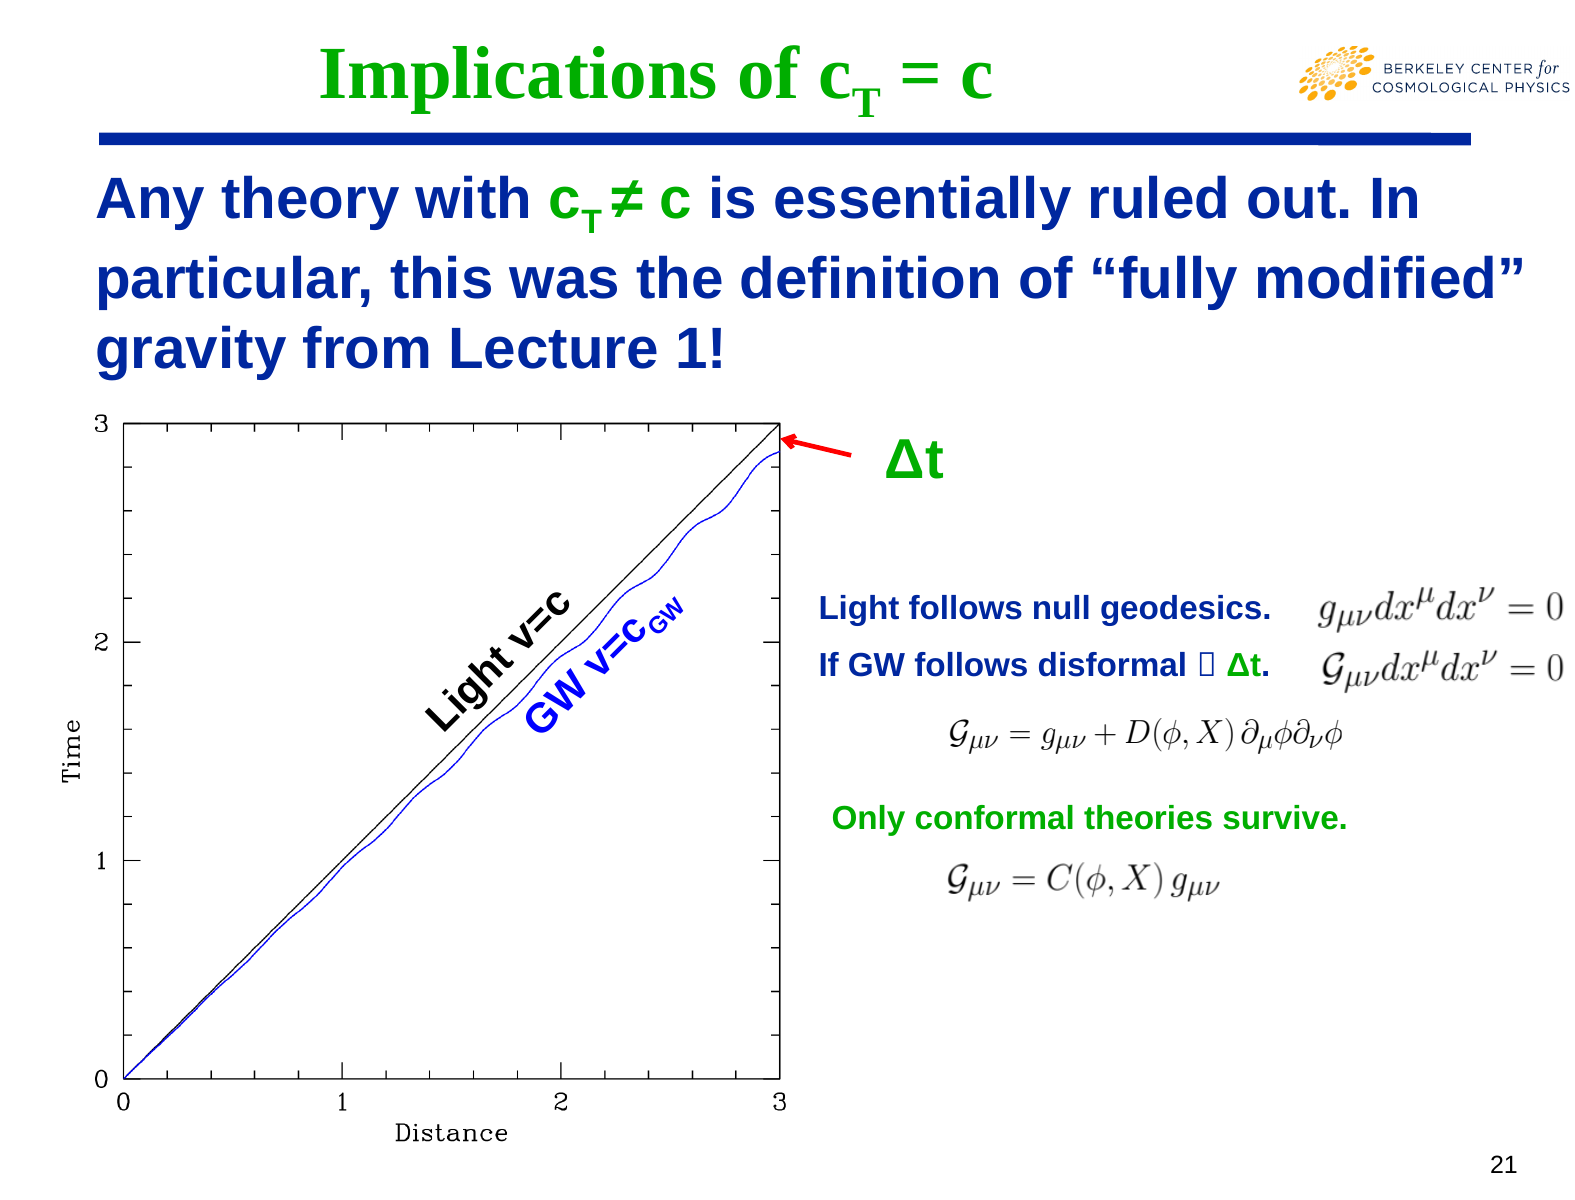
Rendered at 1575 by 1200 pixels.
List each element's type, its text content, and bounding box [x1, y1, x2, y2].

text_box Only conformal theories survive. [998, 788, 1422, 844]
picture [945, 711, 1342, 758]
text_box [58, 410, 993, 1147]
text_box Any theory with cT ≠ c is essentially ruled out. In particular, this was the definition of “fully modified” gravity from Lecture 1! [80, 152, 1575, 388]
picture [1310, 579, 1565, 637]
picture [944, 858, 1222, 906]
text_box Light follows null geodesics. If GW follows disformal  Δt. [998, 578, 1314, 690]
picture [1310, 46, 1570, 101]
title Implications of cT = c [3, 25, 1310, 120]
slide_number 21 [1491, 1124, 1575, 1200]
picture [1317, 646, 1565, 697]
